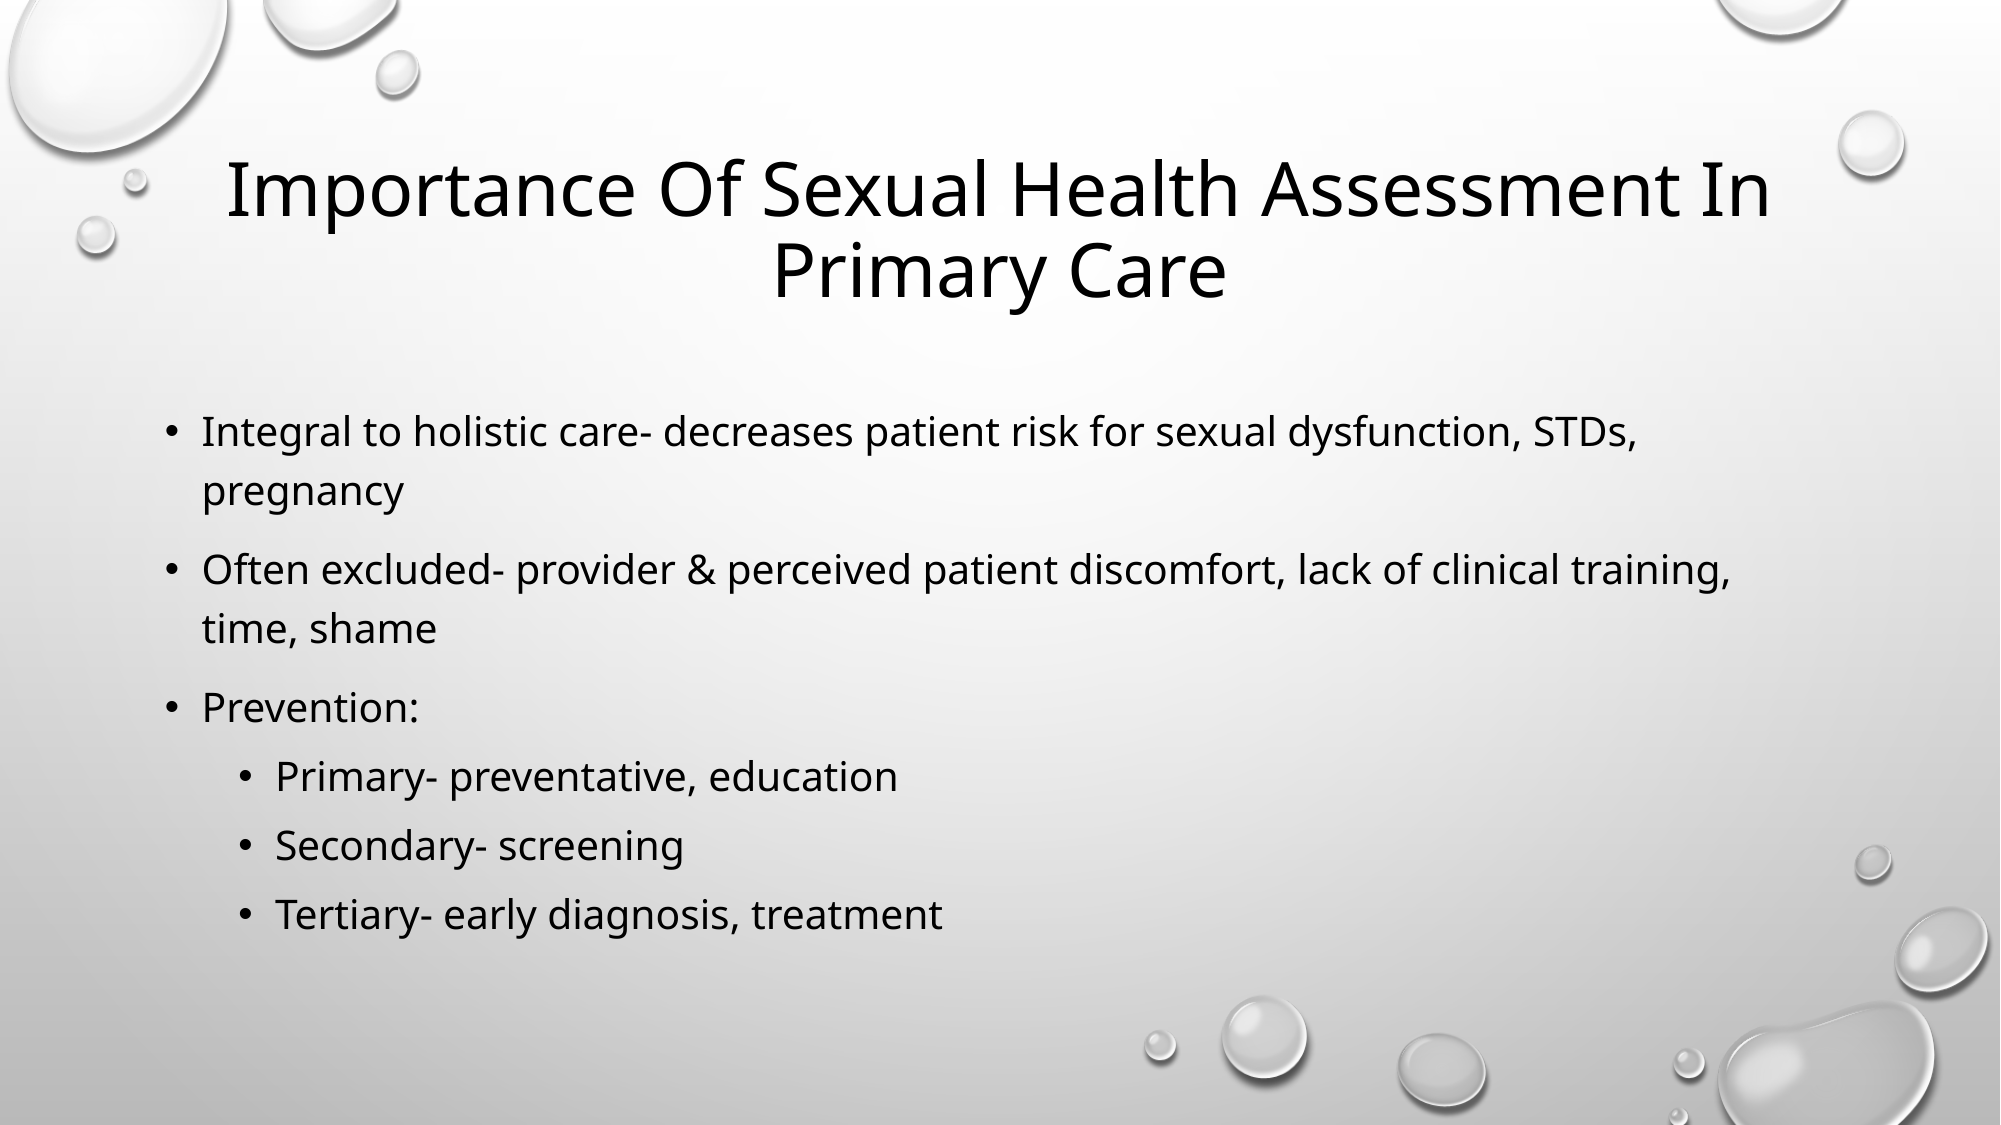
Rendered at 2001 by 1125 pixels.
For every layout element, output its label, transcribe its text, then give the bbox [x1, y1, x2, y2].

picture [0, 0, 2000, 1125]
title Importance Of Sexual Health Assessment In Primary Care [149, 101, 1851, 364]
list Integral to holistic care- decreases patient risk for sexual dysfunction, STDs, pregnancy Often excluded- provider & perceived patient discomfort, lack of clinical training, time, shame Prevention: Primary- preventative, education Secondary- screening Tertiary- early diagnosis, treatment [149, 388, 1850, 950]
